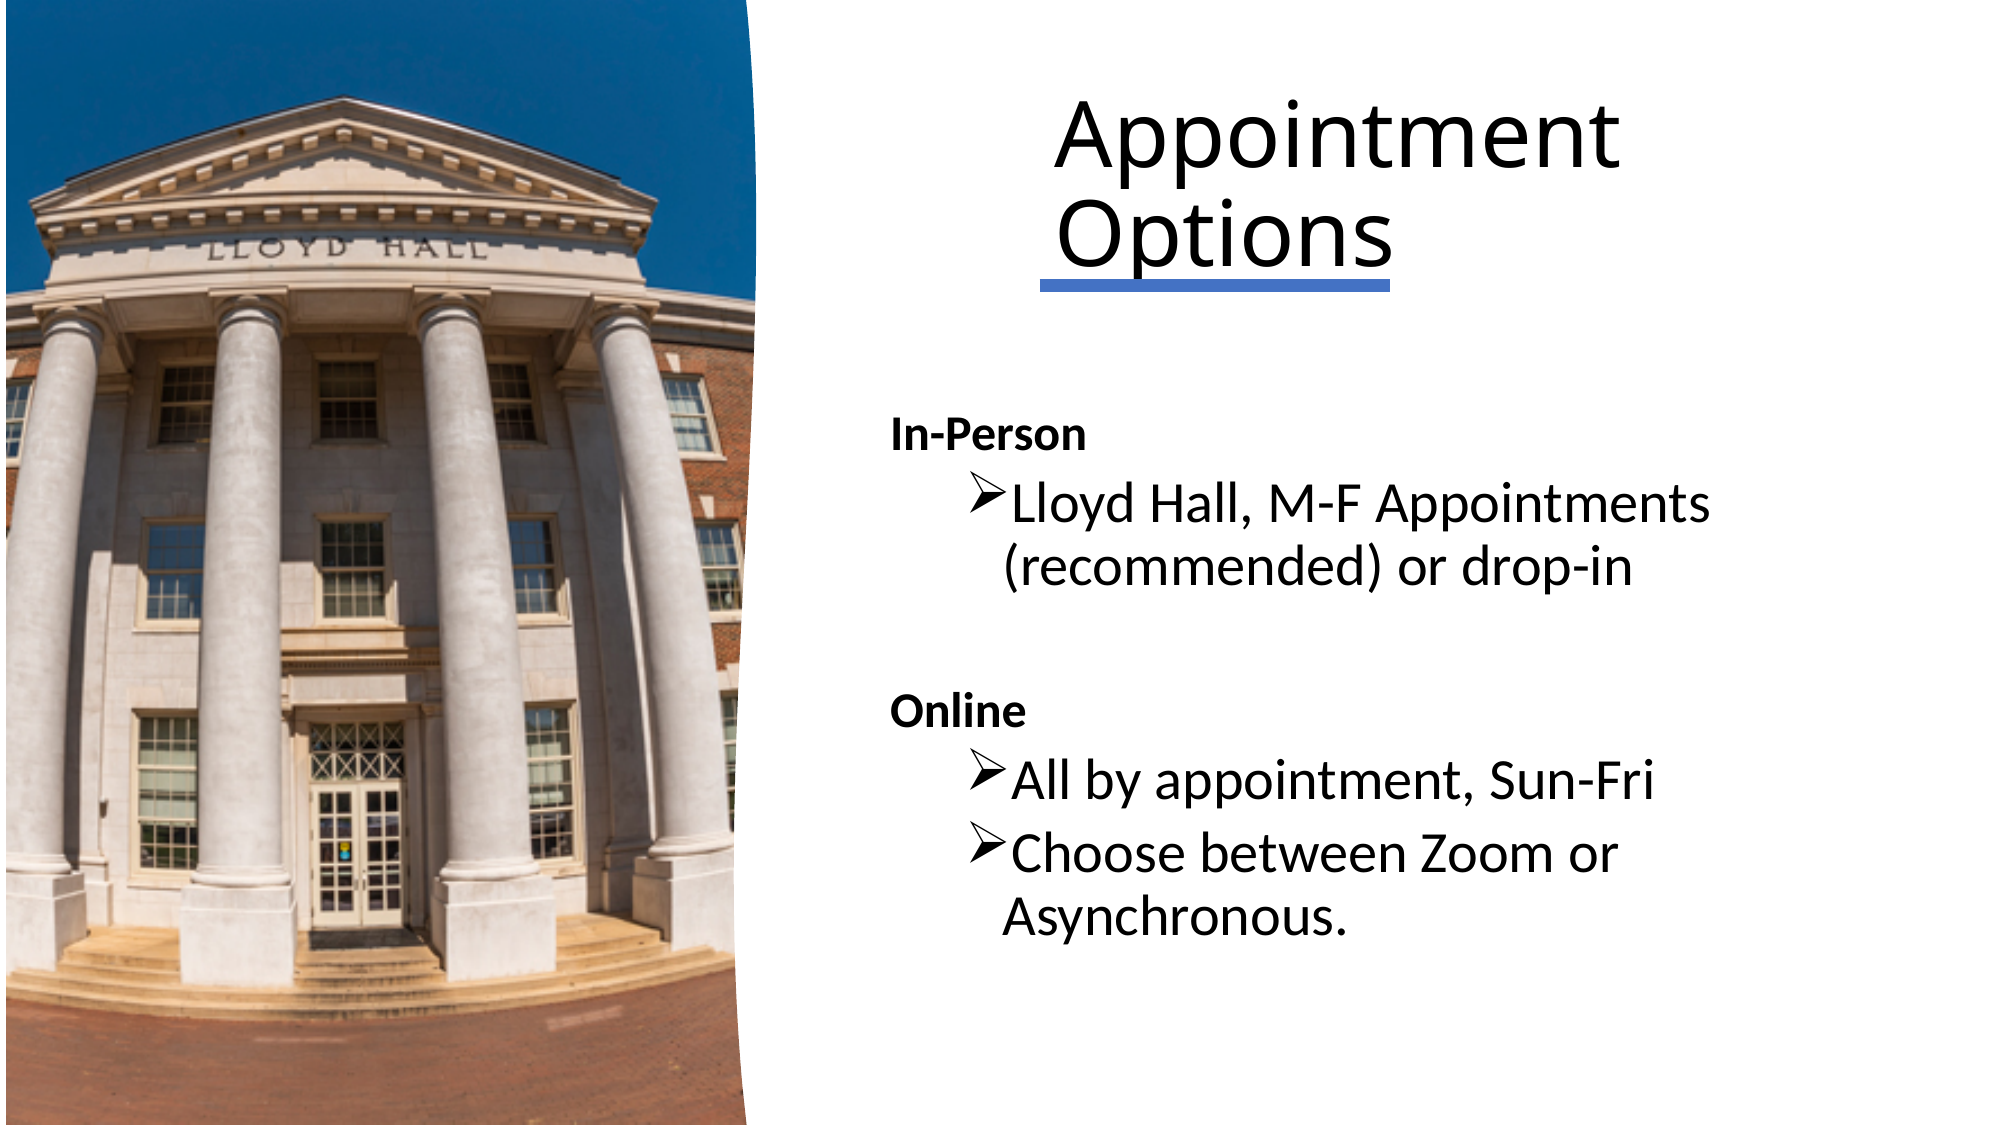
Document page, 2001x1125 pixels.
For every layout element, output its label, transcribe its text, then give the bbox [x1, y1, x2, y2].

list In-Person Lloyd Hall, M-F Appointments (recommended) or drop-in Online All by appointment, Sun-Fri Choose between Zoom or Asynchronous. [875, 399, 1884, 963]
picture [6, 0, 757, 1125]
title Appointment Options [1039, 80, 1691, 312]
